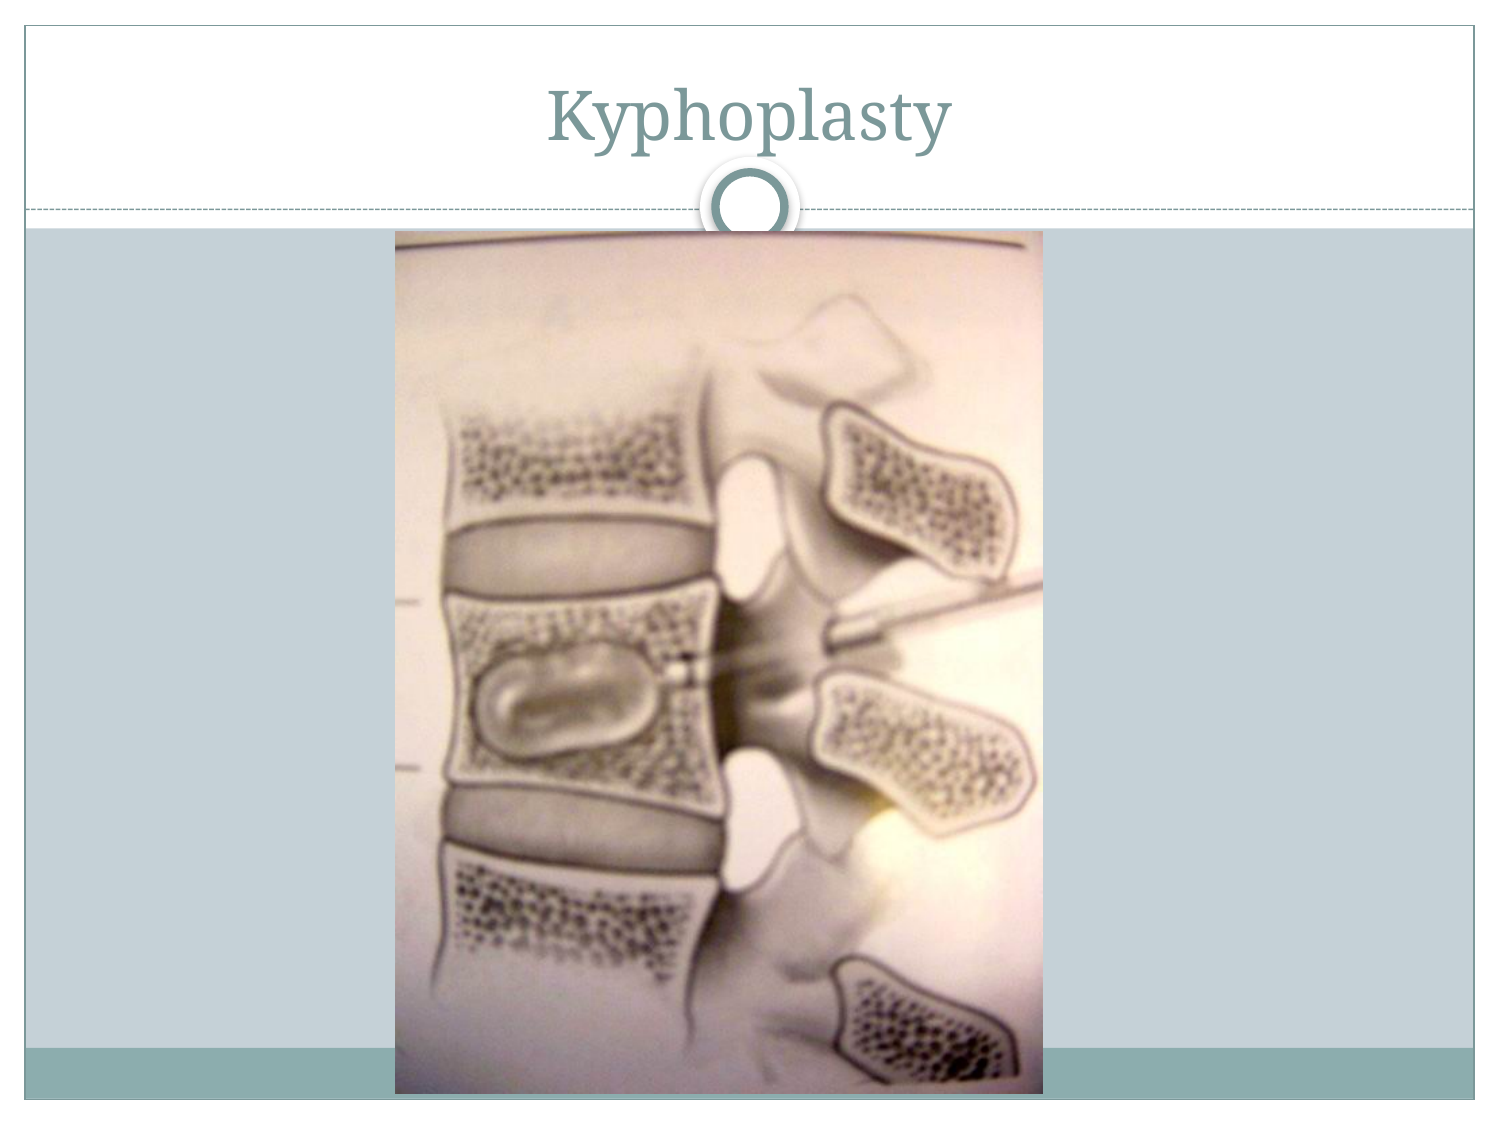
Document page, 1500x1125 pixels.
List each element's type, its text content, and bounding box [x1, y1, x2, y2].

title Kyphoplasty [49, 37, 1450, 162]
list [395, 231, 1043, 1095]
